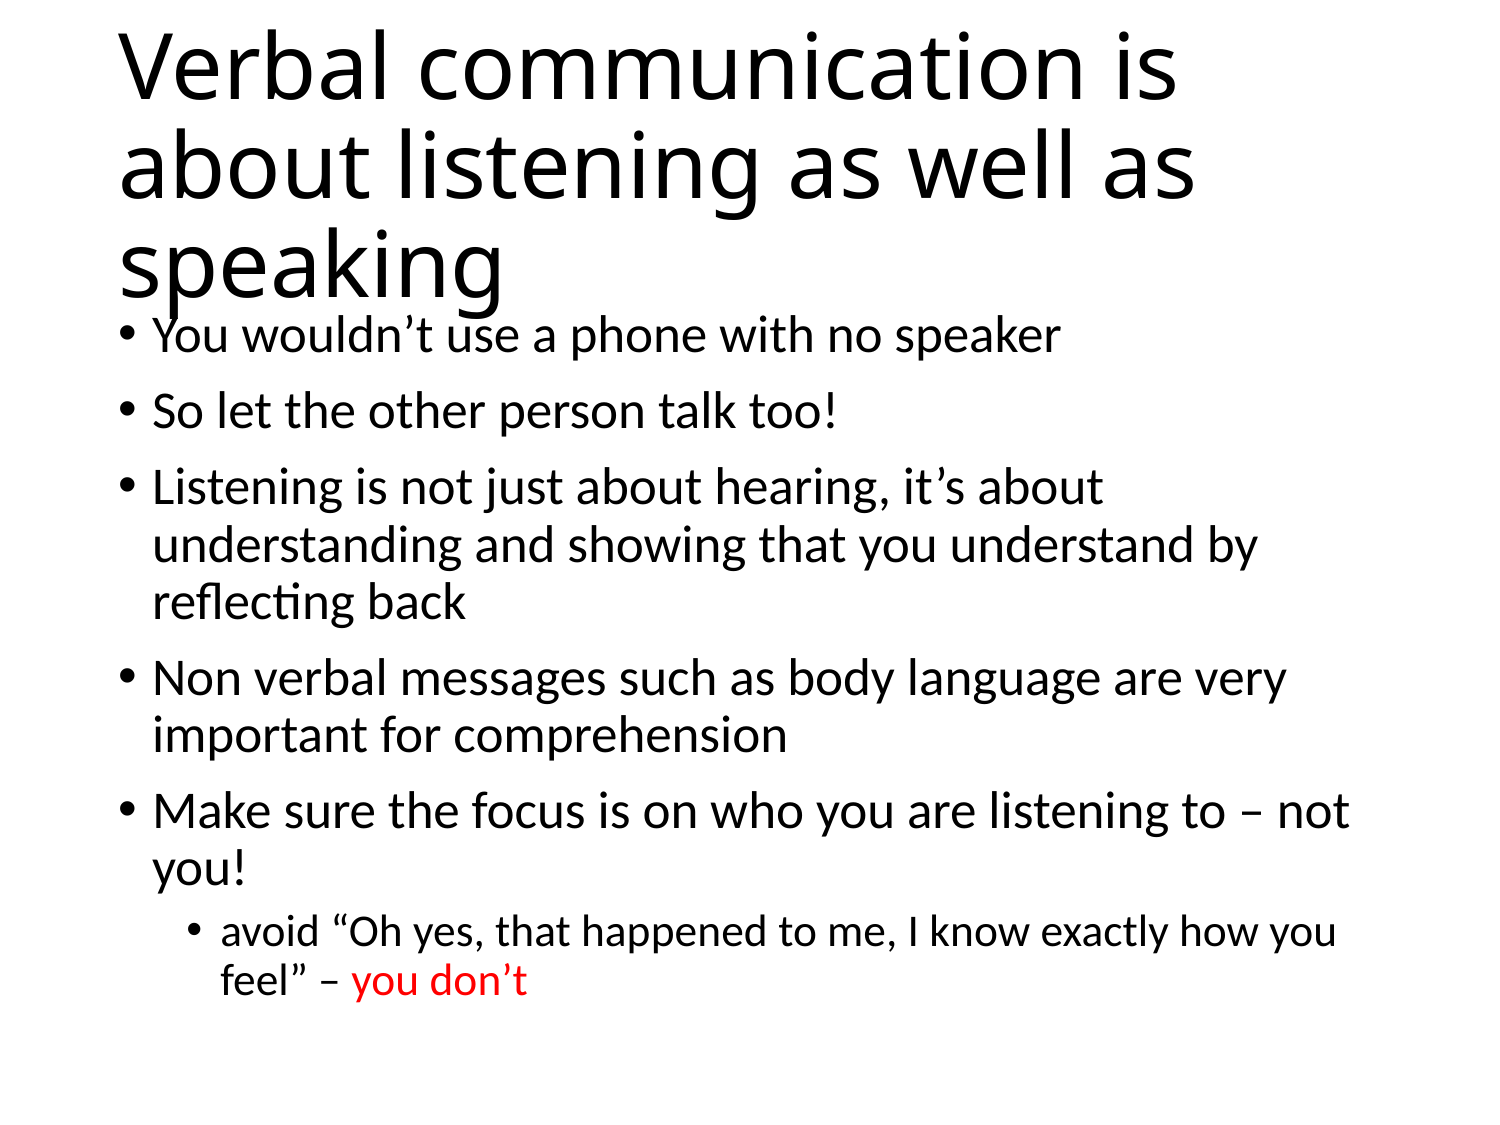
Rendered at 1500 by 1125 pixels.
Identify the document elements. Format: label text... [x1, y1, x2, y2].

list You wouldn’t use a phone with no speaker So let the other person talk too! Listening is not just about hearing, it’s about understanding and showing that you understand by reflecting back Non verbal messages such as body language are very important for comprehension Make sure the focus is on who you are listening to – not you! avoid “Oh yes, that happened to me, I know exactly how you feel” – you don’t [103, 299, 1397, 1014]
title Verbal communication is about listening as well as speaking [103, 59, 1397, 278]
